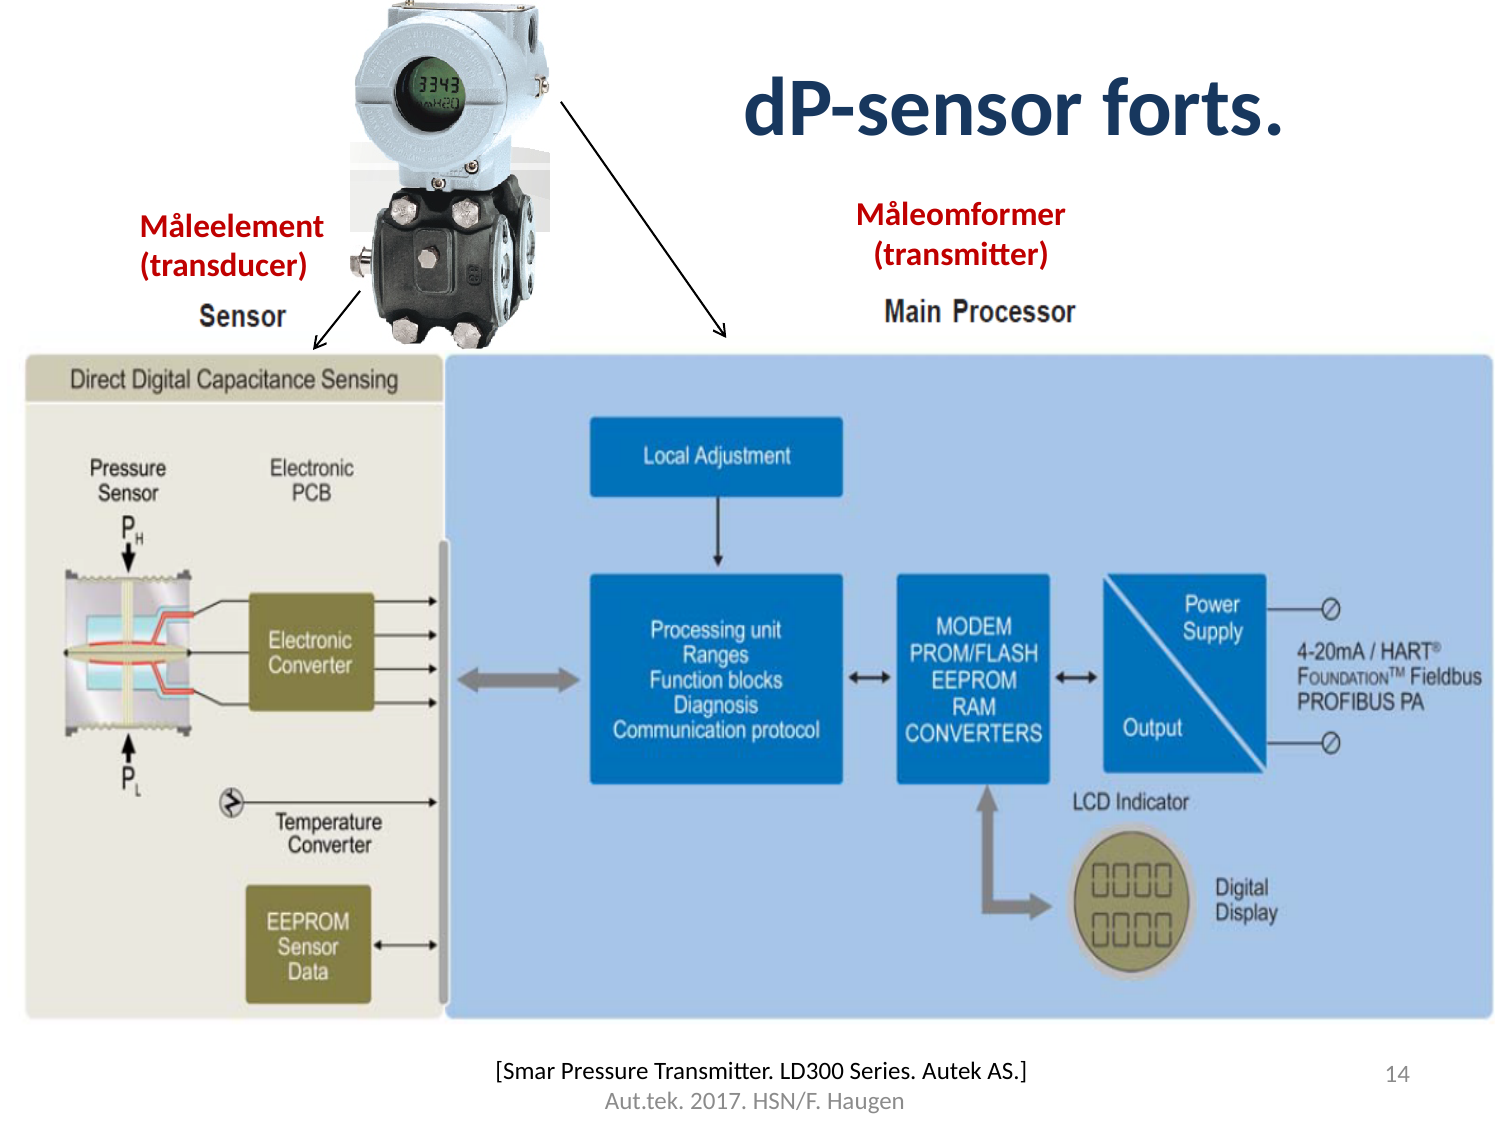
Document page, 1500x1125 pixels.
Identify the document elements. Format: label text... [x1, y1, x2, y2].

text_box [560, 101, 727, 339]
picture [0, 0, 1500, 1033]
text_box Måleelement (transducer) [124, 196, 340, 289]
title dP-sensor forts. [657, 42, 1373, 162]
footer Aut.tek. 2017. HSN/F. Haugen [465, 1069, 1046, 1125]
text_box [312, 290, 361, 351]
text_box [Smar Pressure Transmitter. LD300 Series. Autek AS.] [480, 1046, 1044, 1069]
text_box Måleomformer (transmitter) [841, 184, 1082, 280]
slide_number 14 [1074, 1042, 1425, 1103]
